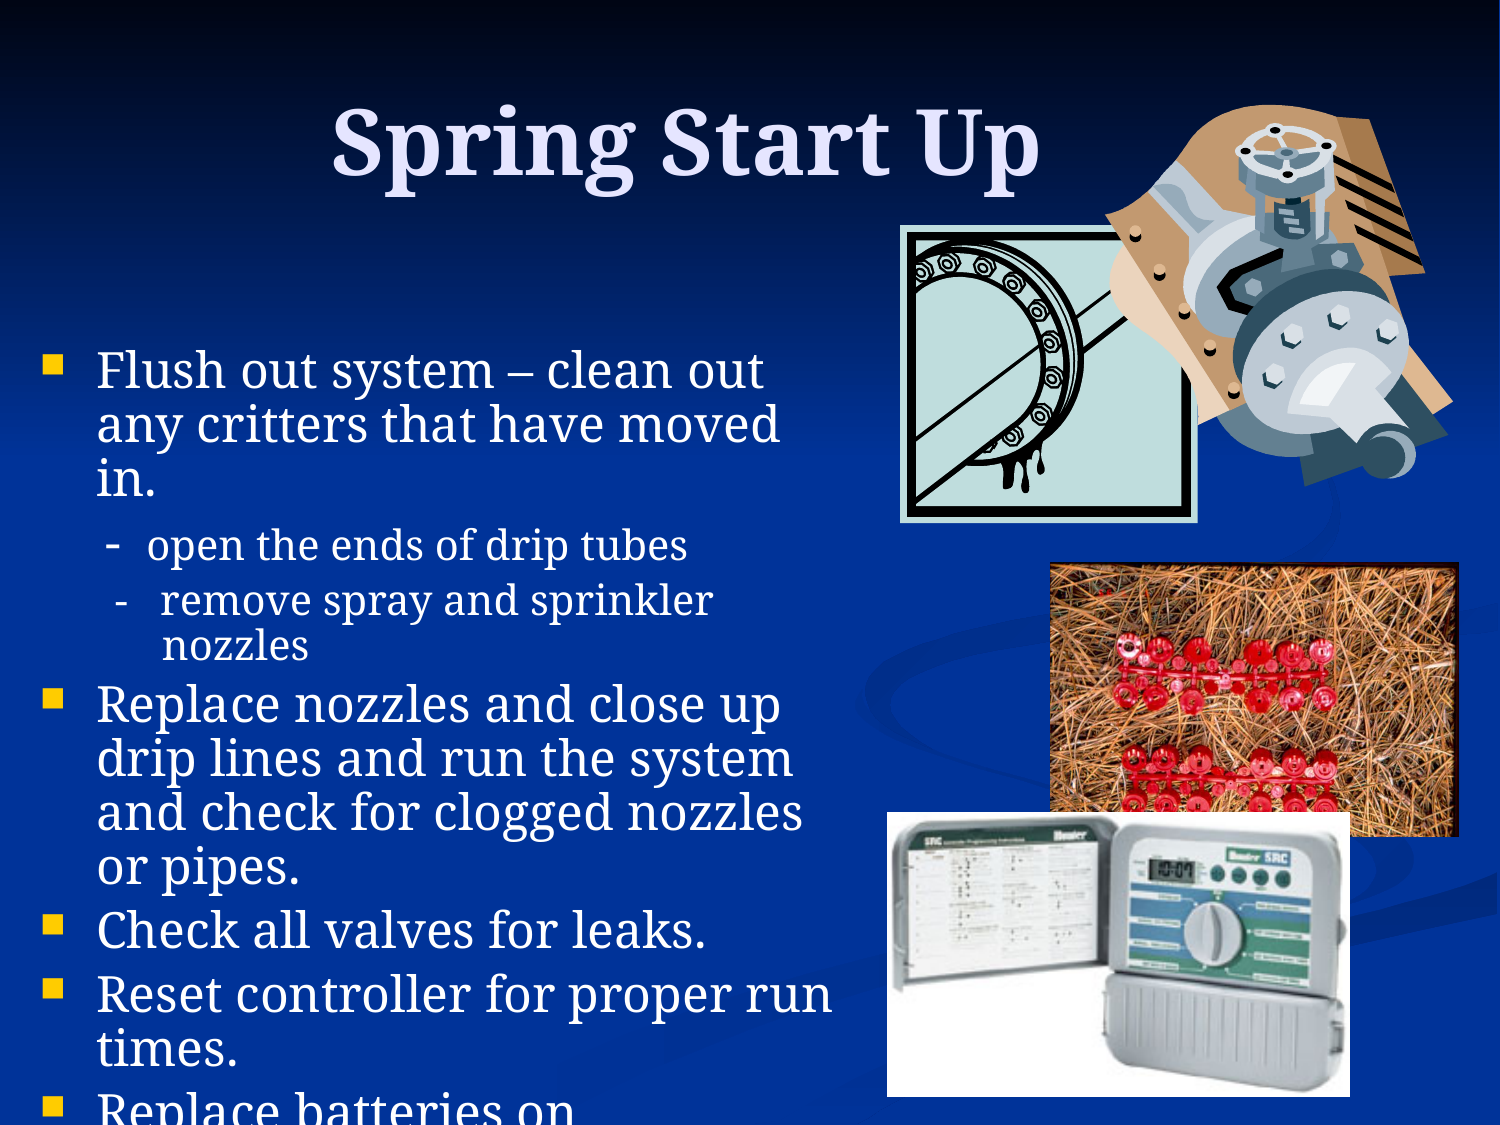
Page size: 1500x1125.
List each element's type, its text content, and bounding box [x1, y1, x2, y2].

list Flush out system – clean out any critters that have moved in. - open the ends of drip tubes - remove spray and sprinkler nozzles Replace nozzles and close up drip lines and run the system and check for clogged nozzles or pipes. Check all valves for leaks. Reset controller for proper run times. Replace batteries on controllers. [24, 337, 850, 1080]
title Spring Start Up [75, 45, 1300, 233]
picture [887, 562, 1459, 1097]
picture [899, 99, 1459, 524]
